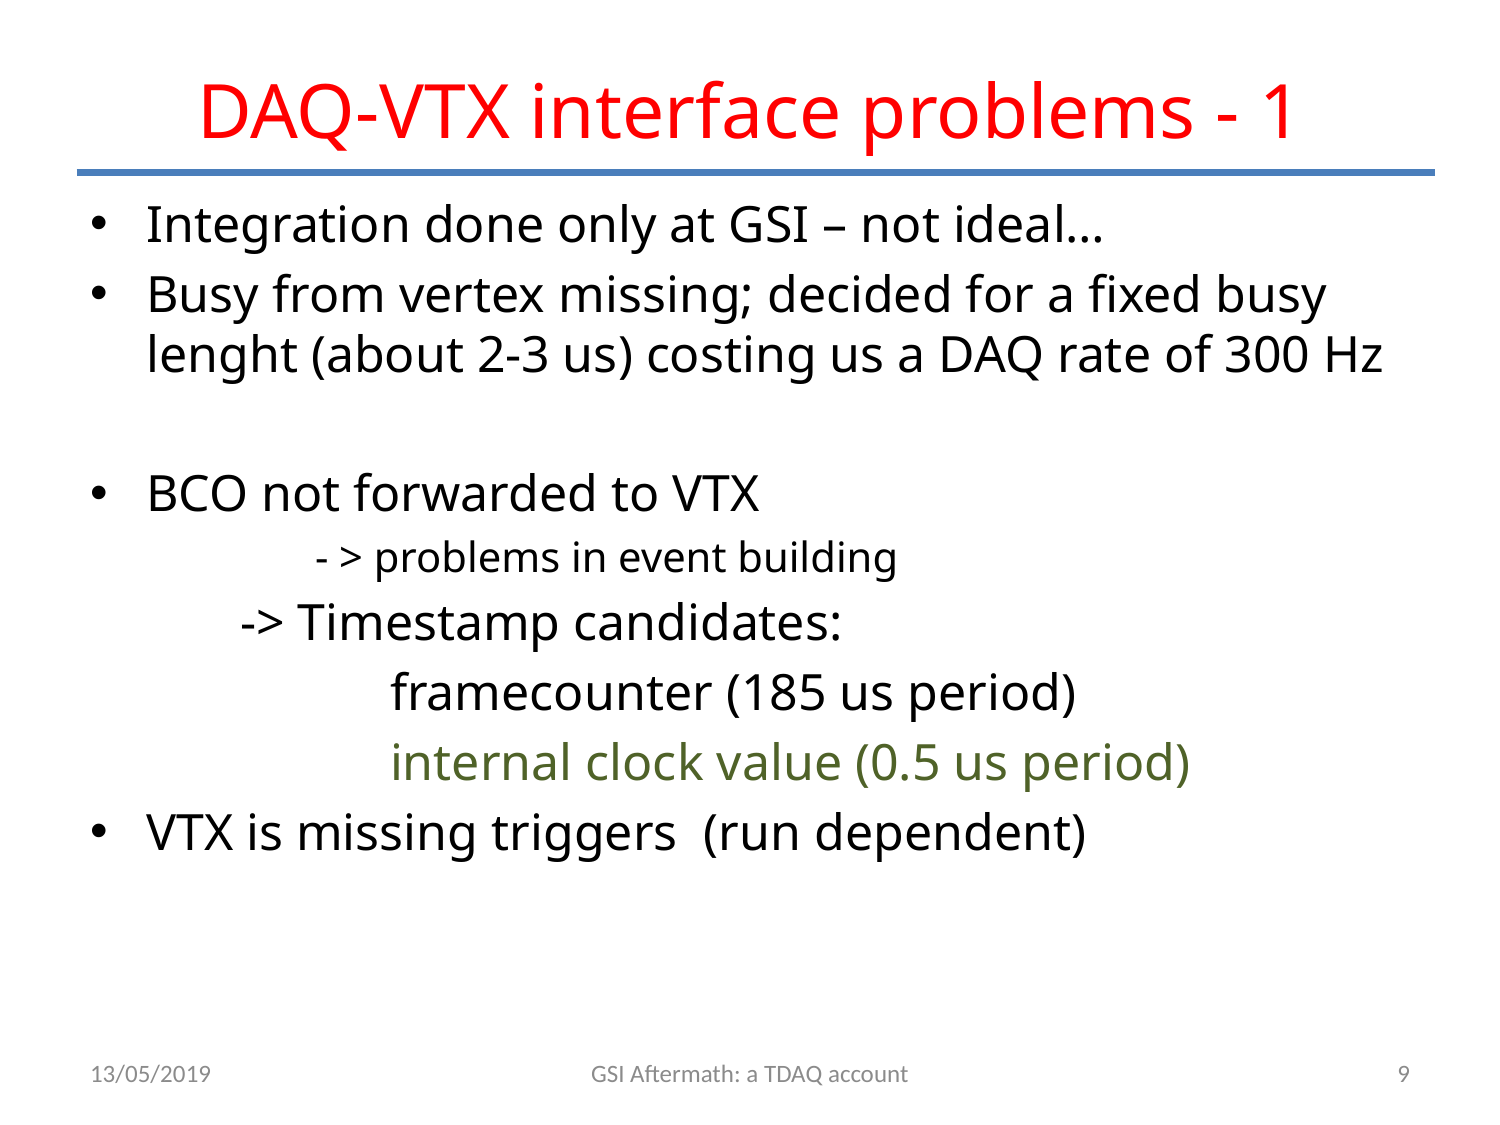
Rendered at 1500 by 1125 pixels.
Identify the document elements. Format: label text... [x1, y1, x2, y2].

title DAQ-VTX interface problems - 1 [75, 45, 1425, 173]
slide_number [75, 1042, 425, 1103]
list Integration done only at GSI – not ideal… Busy from vertex missing; decided for a fixed busy lenght (about 2-3 us) costing us a DAQ rate of 300 Hz BCO not forwarded to VTX - > problems in event building -> Timestamp candidates: framecounter (185 us period) internal clock value (0.5 us period) VTX is missing triggers (run dependent) [75, 184, 1459, 1005]
footer GSI Aftermath: a TDAQ account [512, 1042, 988, 1103]
slide_number 9 [1074, 1042, 1425, 1103]
